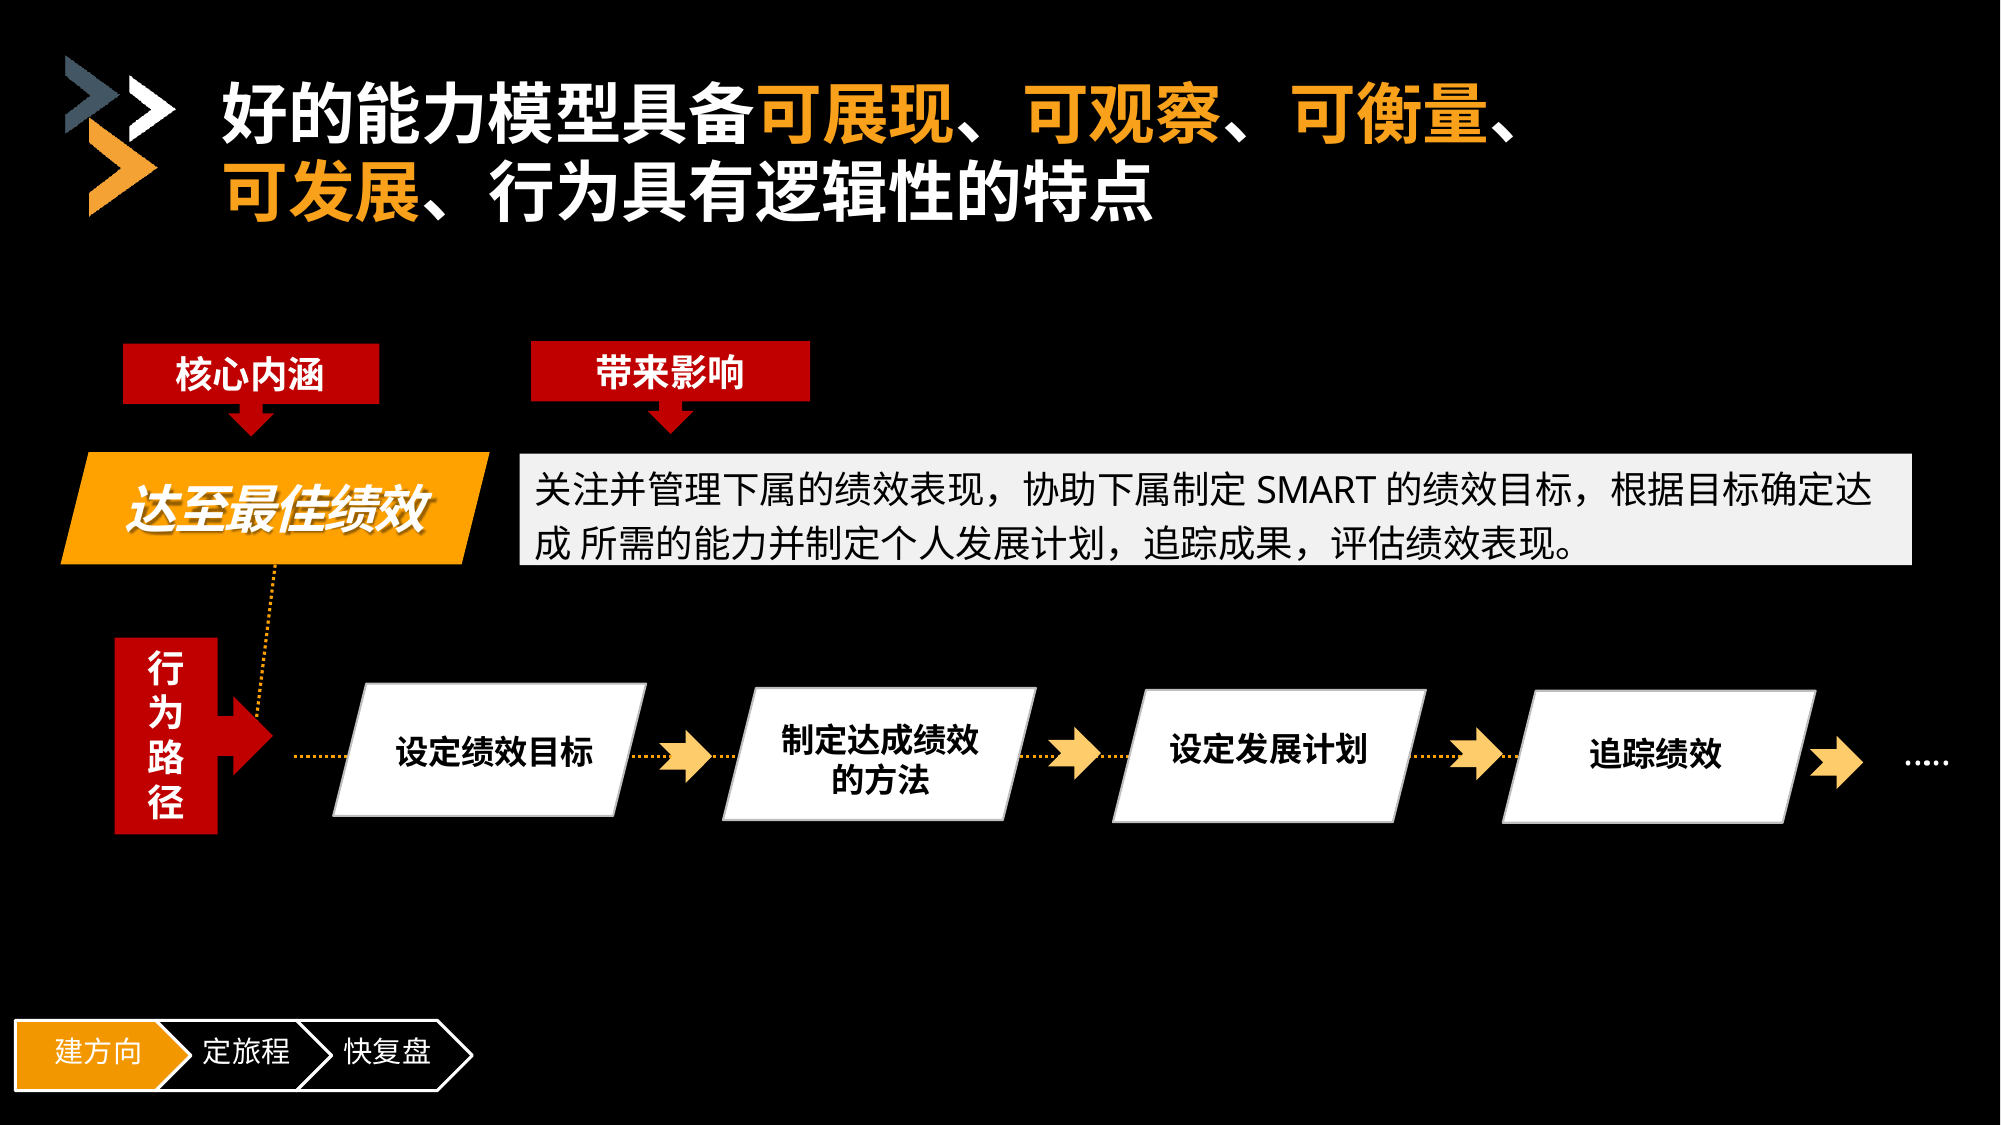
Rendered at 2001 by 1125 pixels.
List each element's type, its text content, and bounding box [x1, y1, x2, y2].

picture [31, 54, 197, 220]
text_box …… [1900, 725, 1958, 773]
text_box 核心内涵 [173, 349, 329, 397]
text_box [1449, 727, 1496, 781]
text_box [13, 1018, 475, 1093]
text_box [1111, 688, 1428, 824]
text_box [123, 343, 380, 437]
text_box [531, 341, 811, 434]
text_box 行 为 路 径 [145, 644, 187, 825]
text_box 带来影响 [593, 346, 749, 394]
text_box [1822, 735, 1864, 789]
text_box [721, 686, 1038, 822]
text_box [1047, 726, 1101, 780]
title 好的能力模型具备可展现、可观察、可衡量、 可发展、行为具有逻辑性的特点 [219, 67, 1562, 263]
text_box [1501, 689, 1817, 825]
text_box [331, 682, 648, 818]
text_box [114, 637, 274, 835]
text_box [659, 729, 713, 783]
text_box 关注并管理下属的绩效表现，协助下属制定SMART的绩效目标，根据目标确定达成 所需的能力并制定个人发展计划，追踪成果，评估绩效表现。 [519, 453, 1912, 566]
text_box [60, 451, 490, 572]
